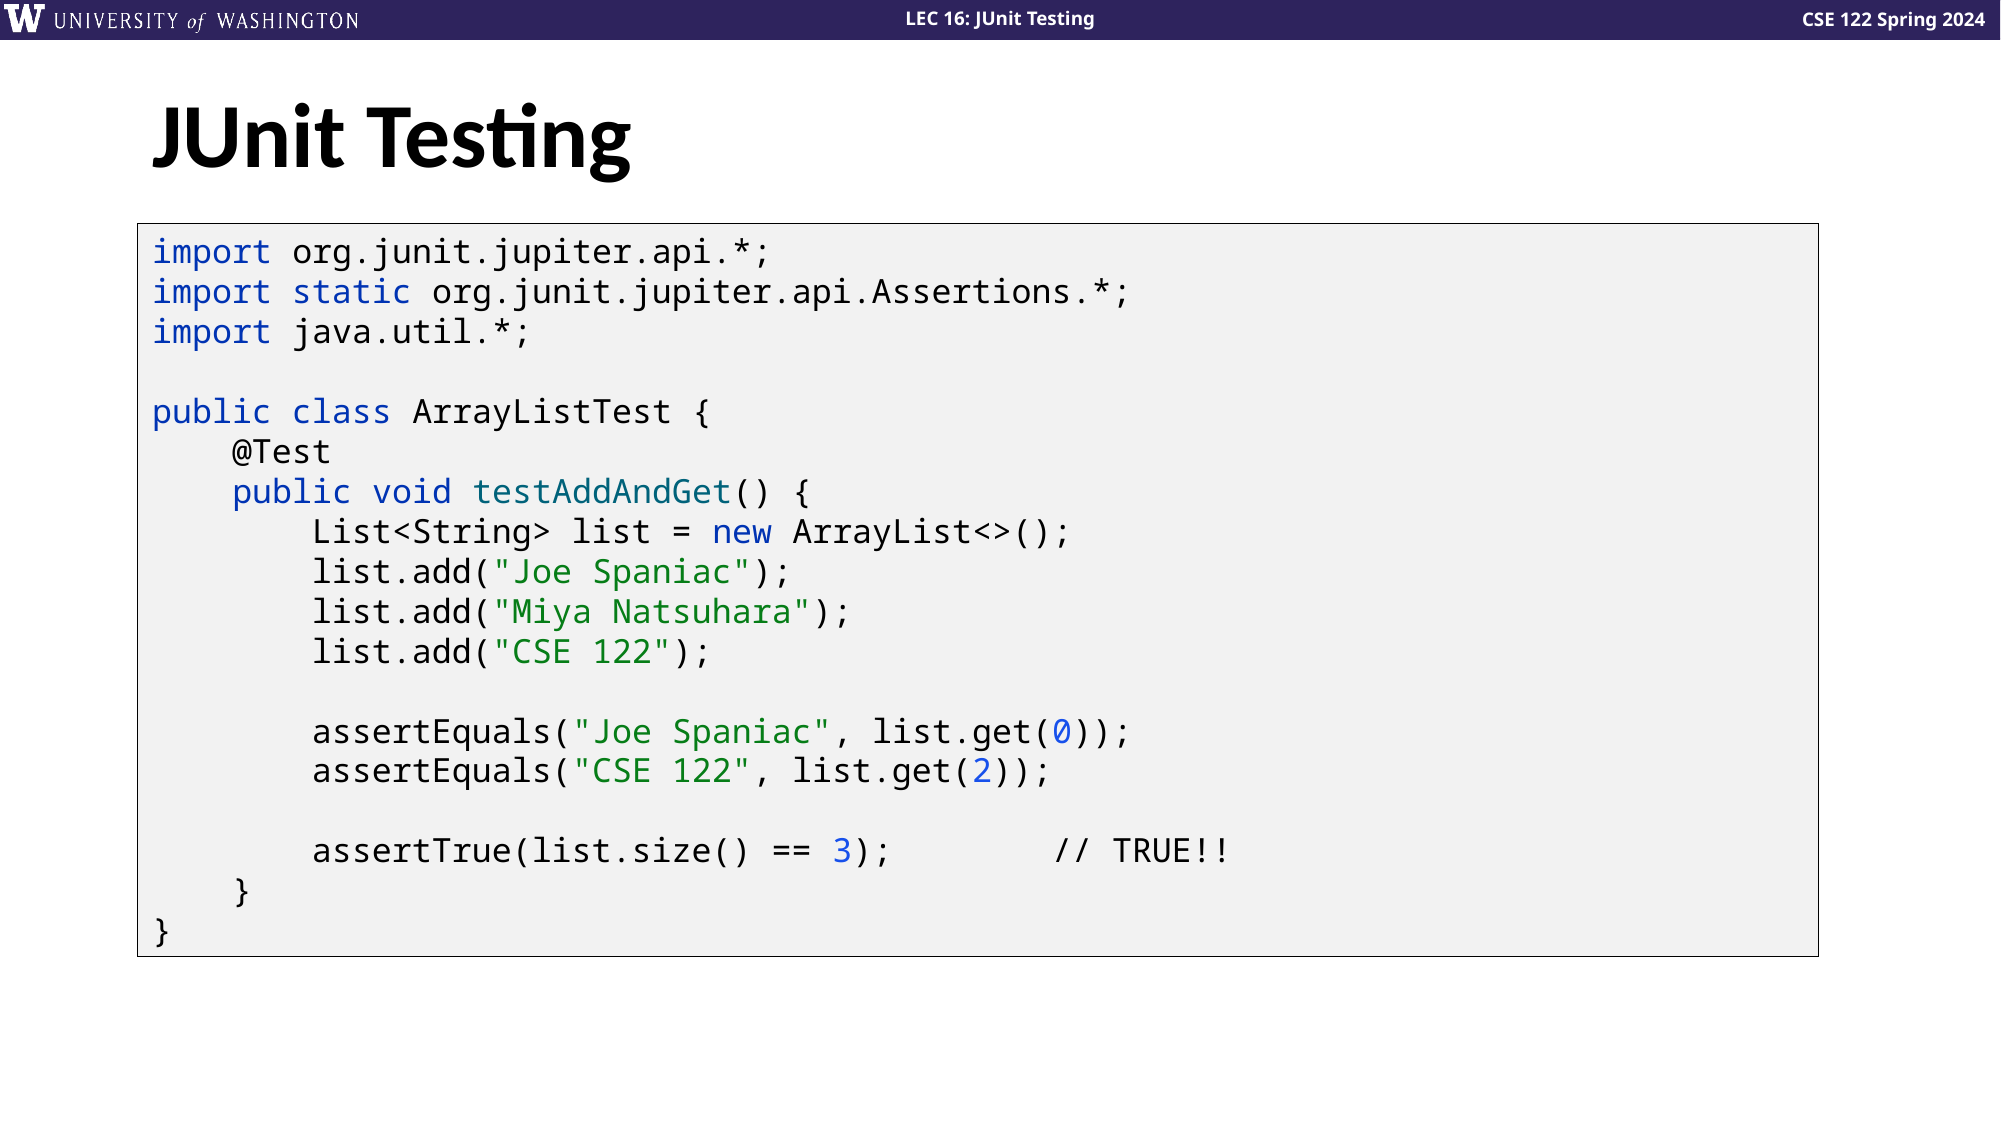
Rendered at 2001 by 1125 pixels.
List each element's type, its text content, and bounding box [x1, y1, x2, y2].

picture [4, 4, 358, 33]
title JUnit Testing [137, 74, 1863, 200]
text_box import org.junit.jupiter.api.*; import static org.junit.jupiter.api.Assertions.*; import java.util.*; public class ArrayListTest { @Test public void testAddAndGet() { List<String> list = new ArrayList<>(); list.add("Joe Spaniac"); list.add("Miya Natsuhara"); list.add("CSE 122"); assertEquals("Joe Spaniac", list.get(0)); assertEquals("CSE 122", list.get(2)); assertTrue(list.size() == 3); // TRUE!! } } [137, 223, 1819, 957]
